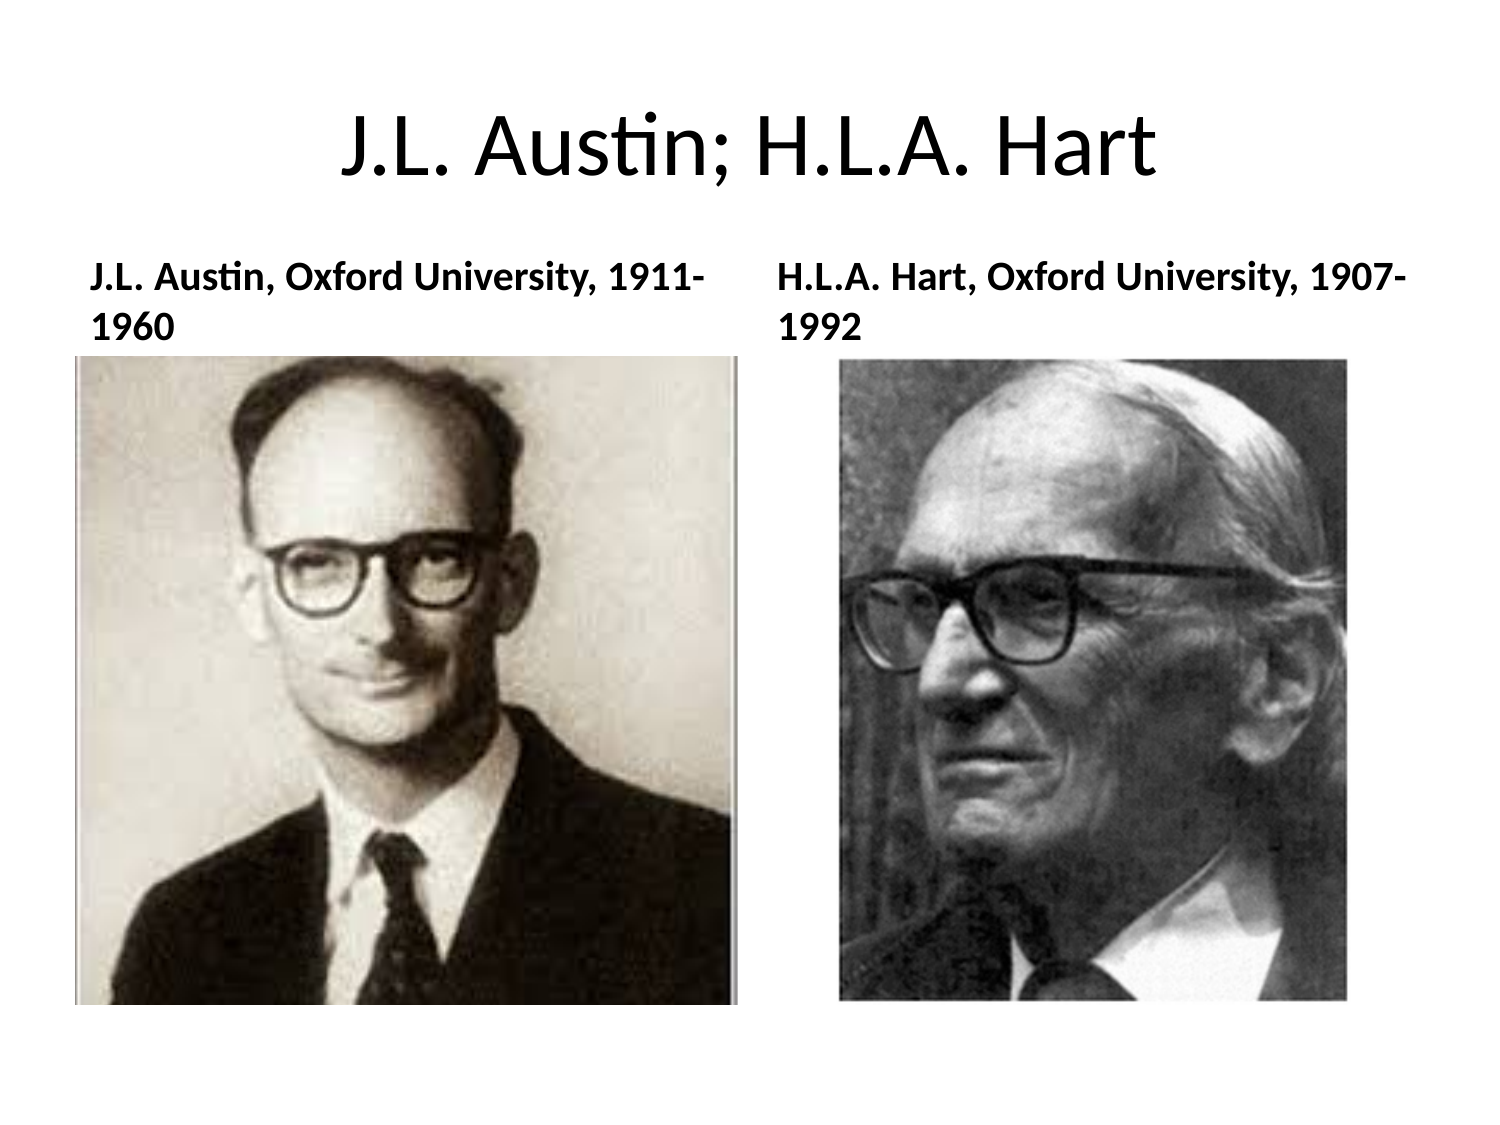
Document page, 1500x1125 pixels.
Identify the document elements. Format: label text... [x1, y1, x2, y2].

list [761, 356, 1426, 1006]
list H.L.A. Hart, Oxford University, 1907-1992 [761, 251, 1425, 356]
list J.L. Austin, Oxford University, 1911-1960 [75, 251, 738, 356]
title J.L. Austin; H.L.A. Hart [75, 45, 1425, 233]
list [74, 356, 738, 1006]
